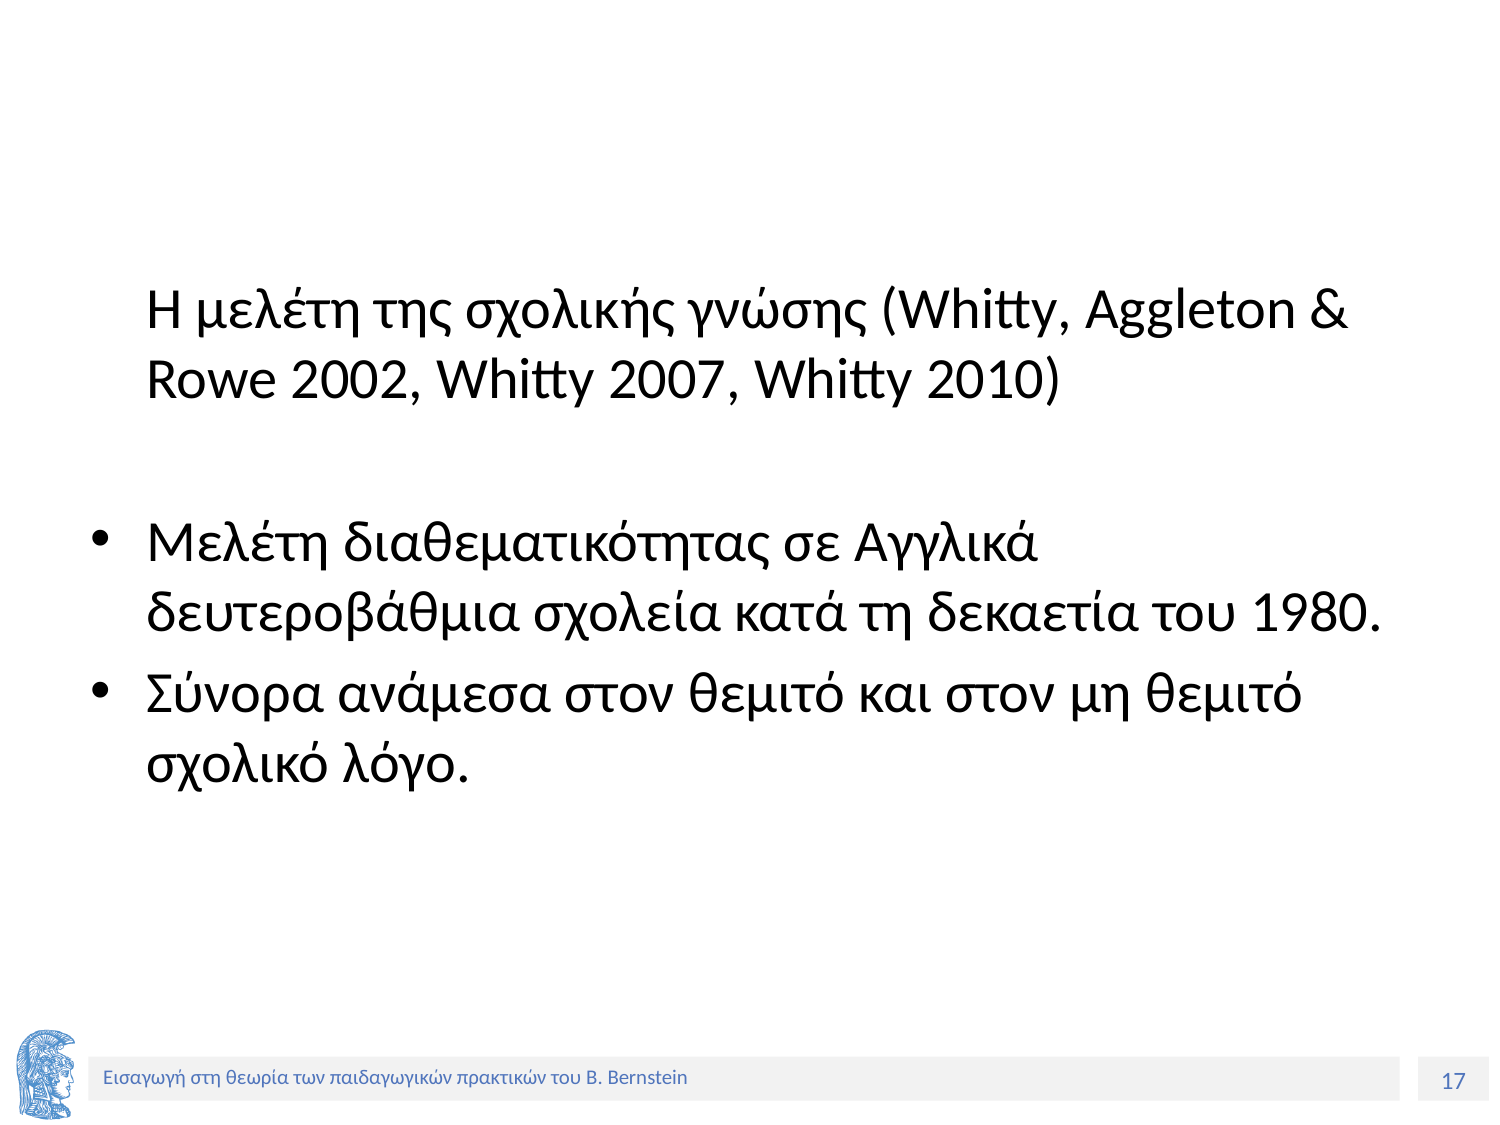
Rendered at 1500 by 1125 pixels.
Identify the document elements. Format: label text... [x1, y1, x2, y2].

list Η μελέτη της σχολικής γνώσης (Whitty, Aggleton & Rowe 2002, Whitty 2007, Whitty 2010) Μελέτη διαθεματικότητας σε Αγγλικά δευτεροβάθμια σχολεία κατά τη δεκαετία του 1980. Σύνορα ανάμεσα στον θεμιτό και στον μη θεμιτό σχολικό λόγο. [75, 262, 1425, 1005]
picture [9, 1026, 81, 1120]
